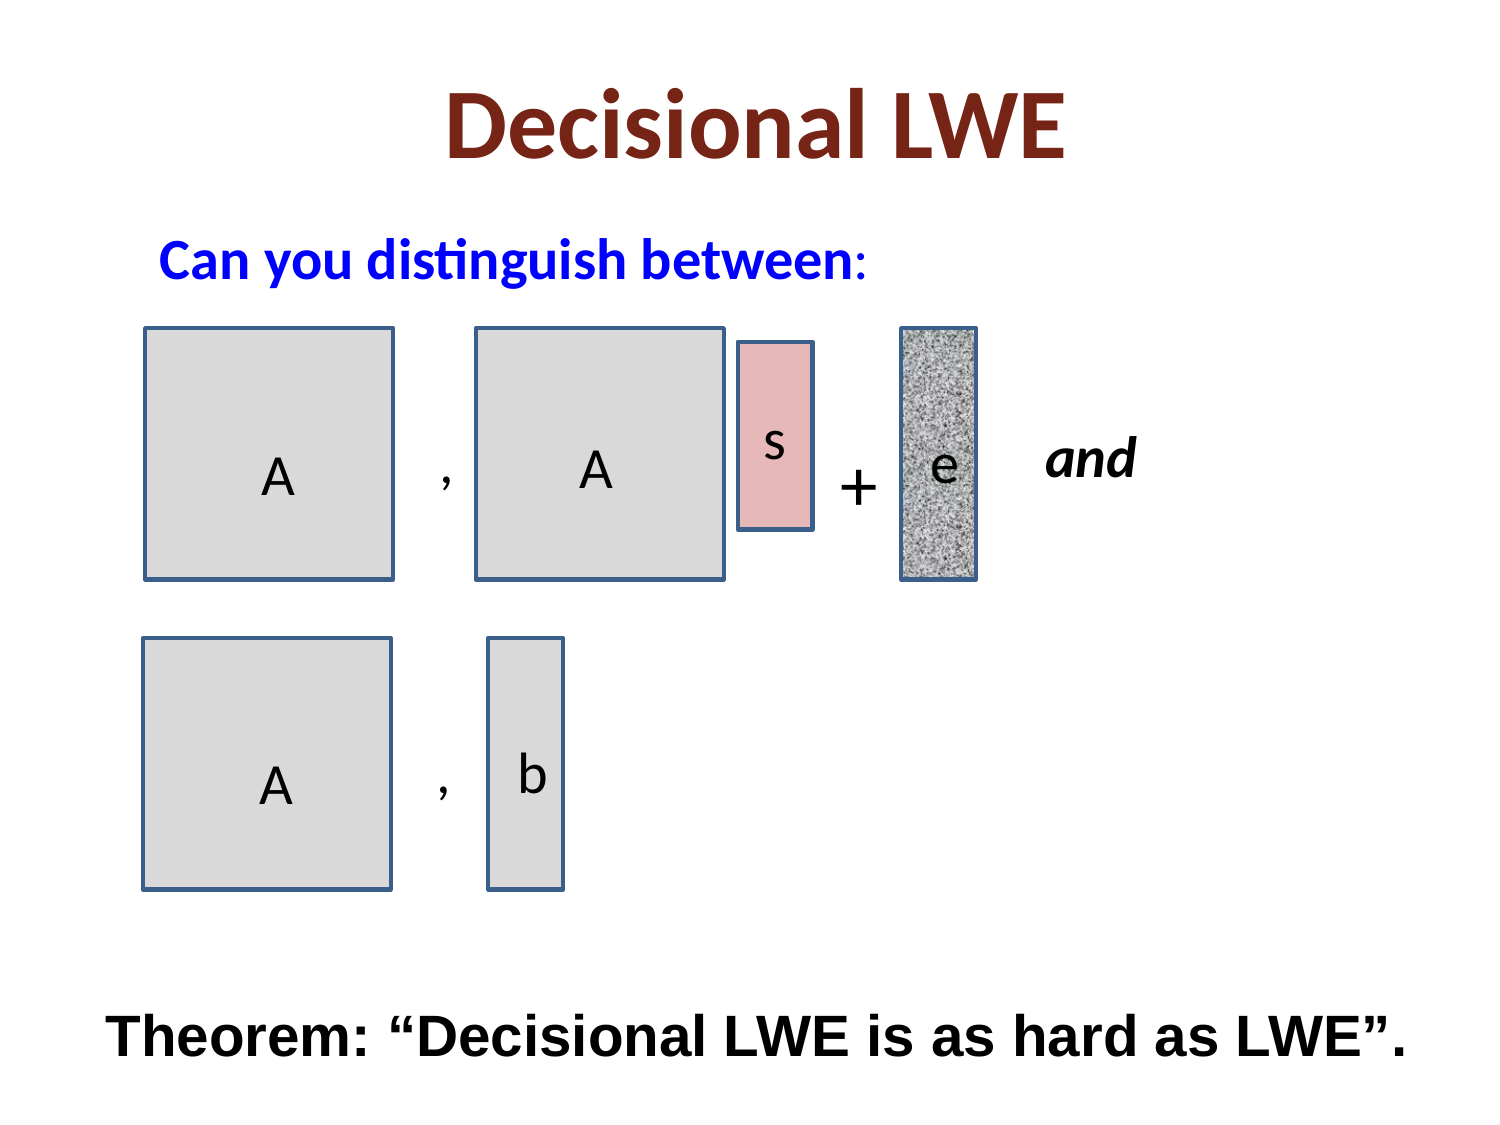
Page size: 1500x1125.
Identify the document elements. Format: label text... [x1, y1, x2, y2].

text_box and [1030, 405, 1161, 503]
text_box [142, 637, 575, 890]
title Decisional LWE [50, 24, 1463, 213]
text_box Theorem: “Decisional LWE is as hard as LWE”. [90, 984, 1460, 1082]
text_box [144, 327, 987, 580]
text_box Can you distinguish between: [145, 208, 1270, 305]
